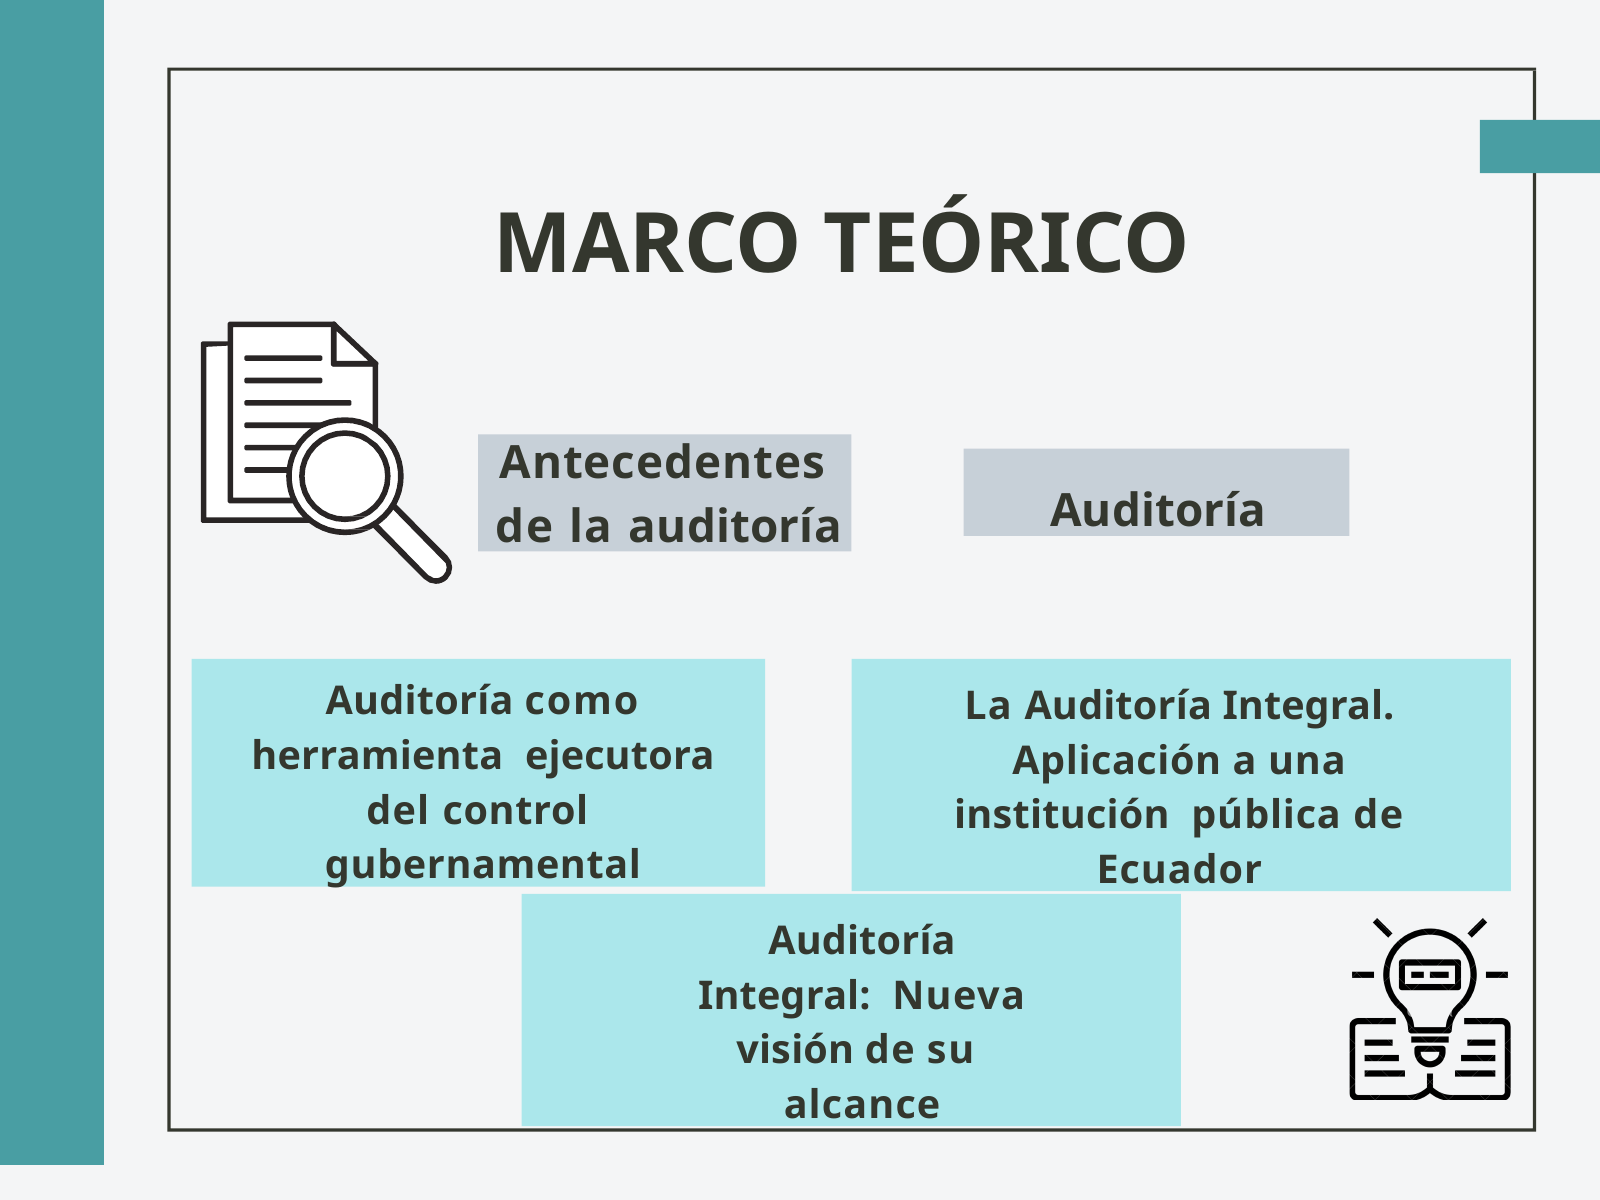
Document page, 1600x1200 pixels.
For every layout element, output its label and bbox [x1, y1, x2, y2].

text_box [0, 0, 104, 1165]
text_box [0, 0, 1600, 1200]
text_box [167, 67, 1600, 1132]
